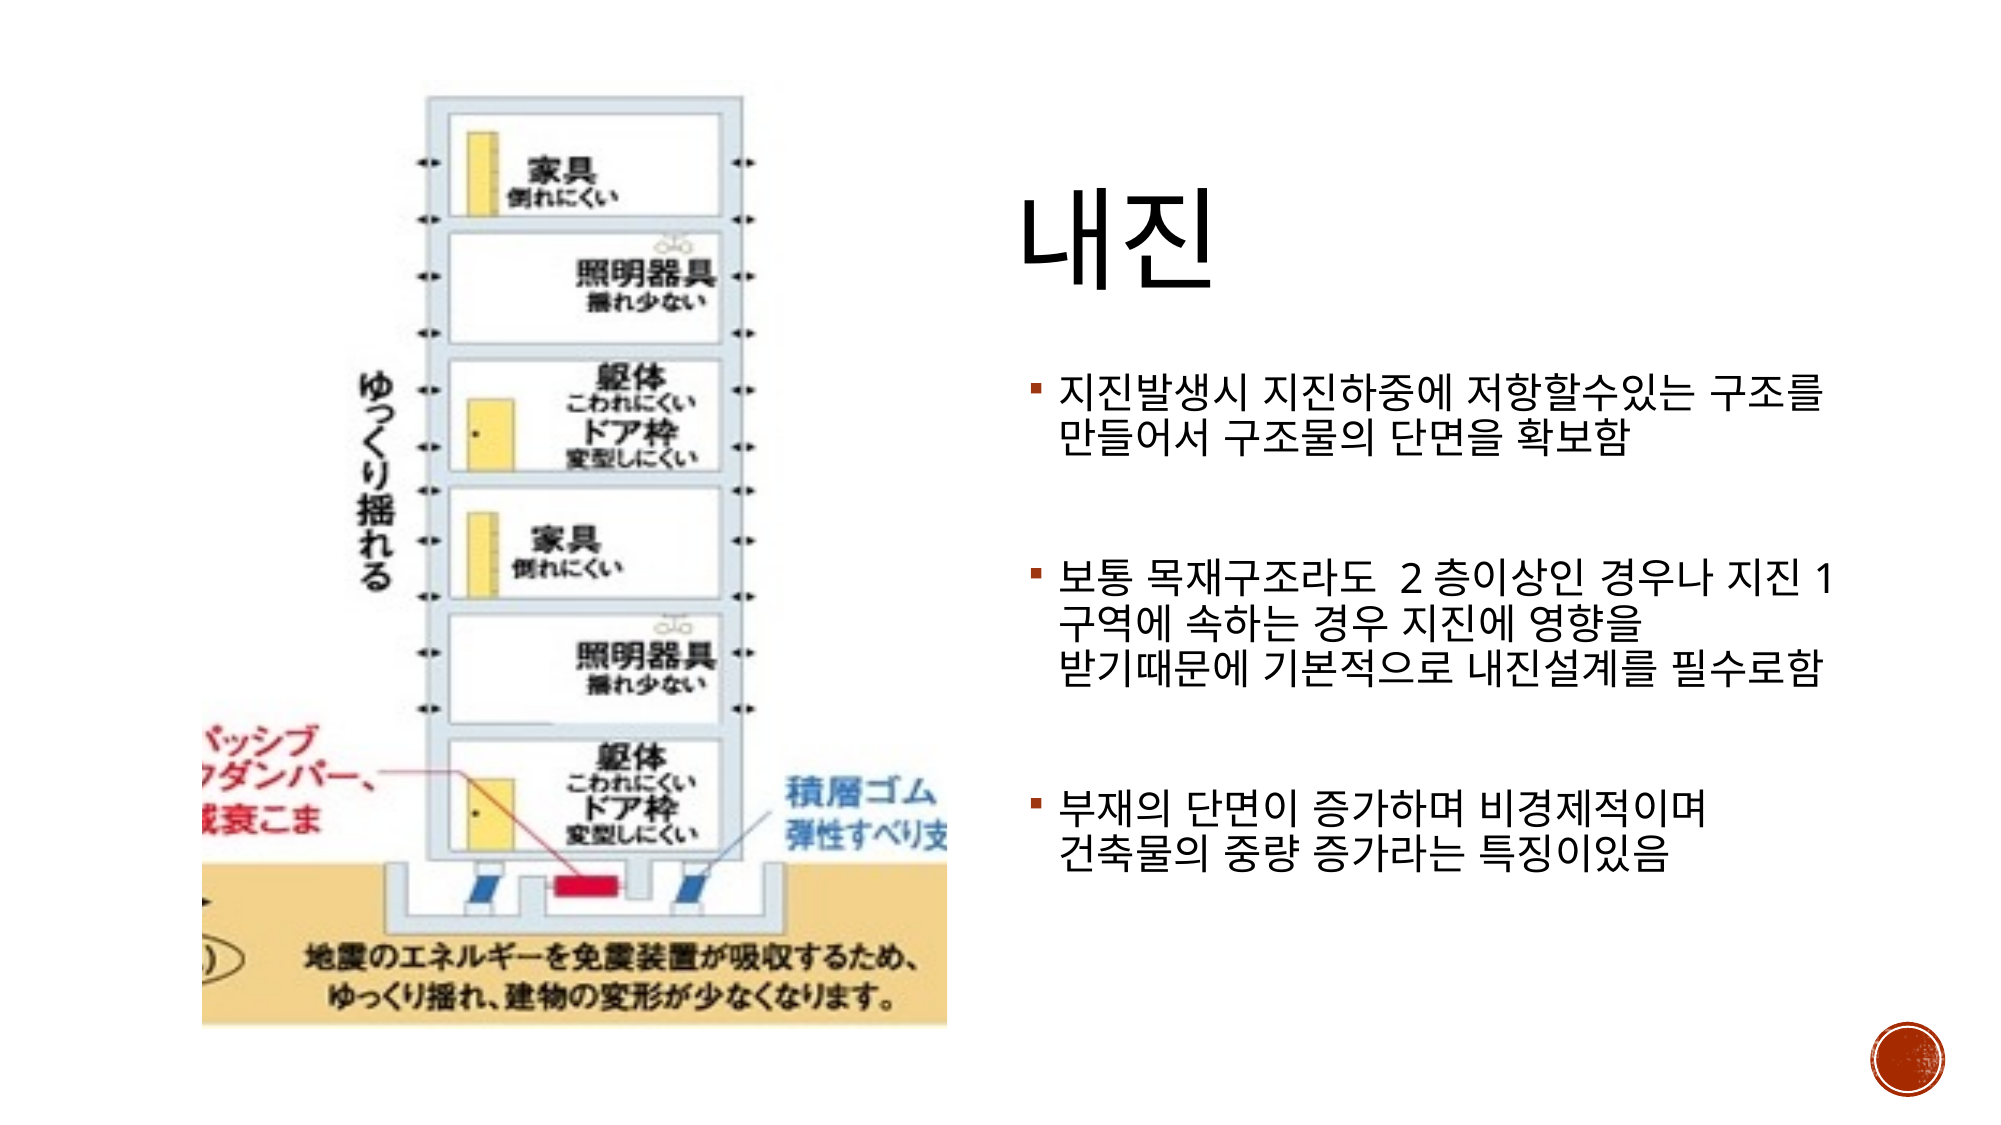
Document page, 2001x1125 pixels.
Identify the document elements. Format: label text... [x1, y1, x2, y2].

title 내진 [999, 147, 1856, 344]
picture [202, 80, 948, 1029]
list 지진발생시 지진하중에 저항할수있는 구조를 만들어서 구조물의 단면을 확보함 보통 목재구조라도 2층이상인 경우나 지진1구역에 속하는 경우 지진에 영향을 받기때문에 기본적으로 내진설계를 필수로함 부재의 단면이 증가하며 비경제적이며 건축물의 중량 증가라는 특징이있음 [1013, 344, 1856, 958]
